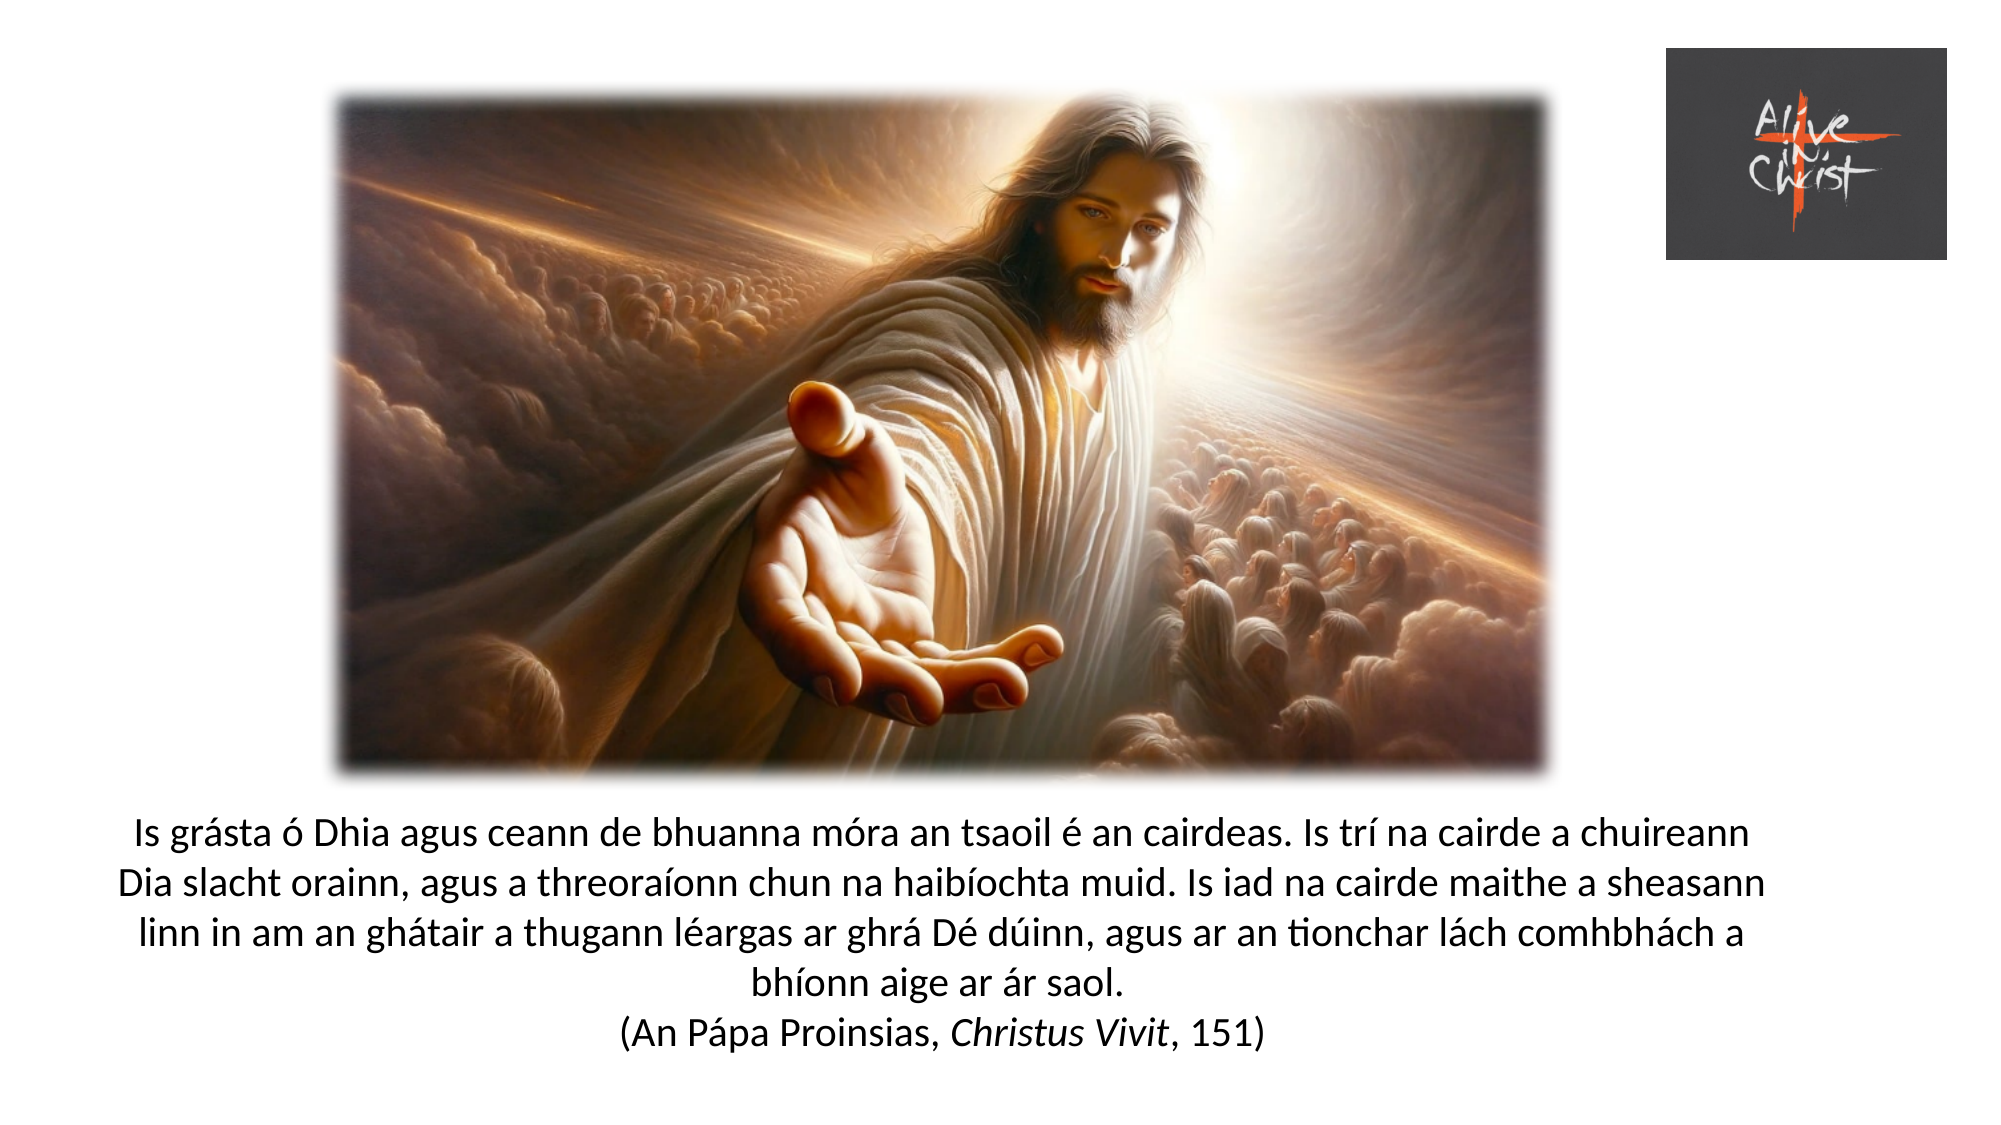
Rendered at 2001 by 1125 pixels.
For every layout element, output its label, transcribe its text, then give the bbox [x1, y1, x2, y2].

picture [320, 80, 1565, 791]
picture [1666, 48, 1948, 260]
text_box Is grásta ó Dhia agus ceann de bhuanna móra an tsaoil é an cairdeas. Is trí na cairde a chuireann Dia slacht orainn, agus a threoraíonn chun na haibíochta muid. Is iad na cairde maithe a sheasann linn in am an ghátair a thugann léargas ar ghrá Dé dúinn, agus ar an tionchar lách comhbhách a bhíonn aige ar ár saol. (An Pápa Proinsias, Christus Vivit, 151) [93, 797, 1792, 1063]
